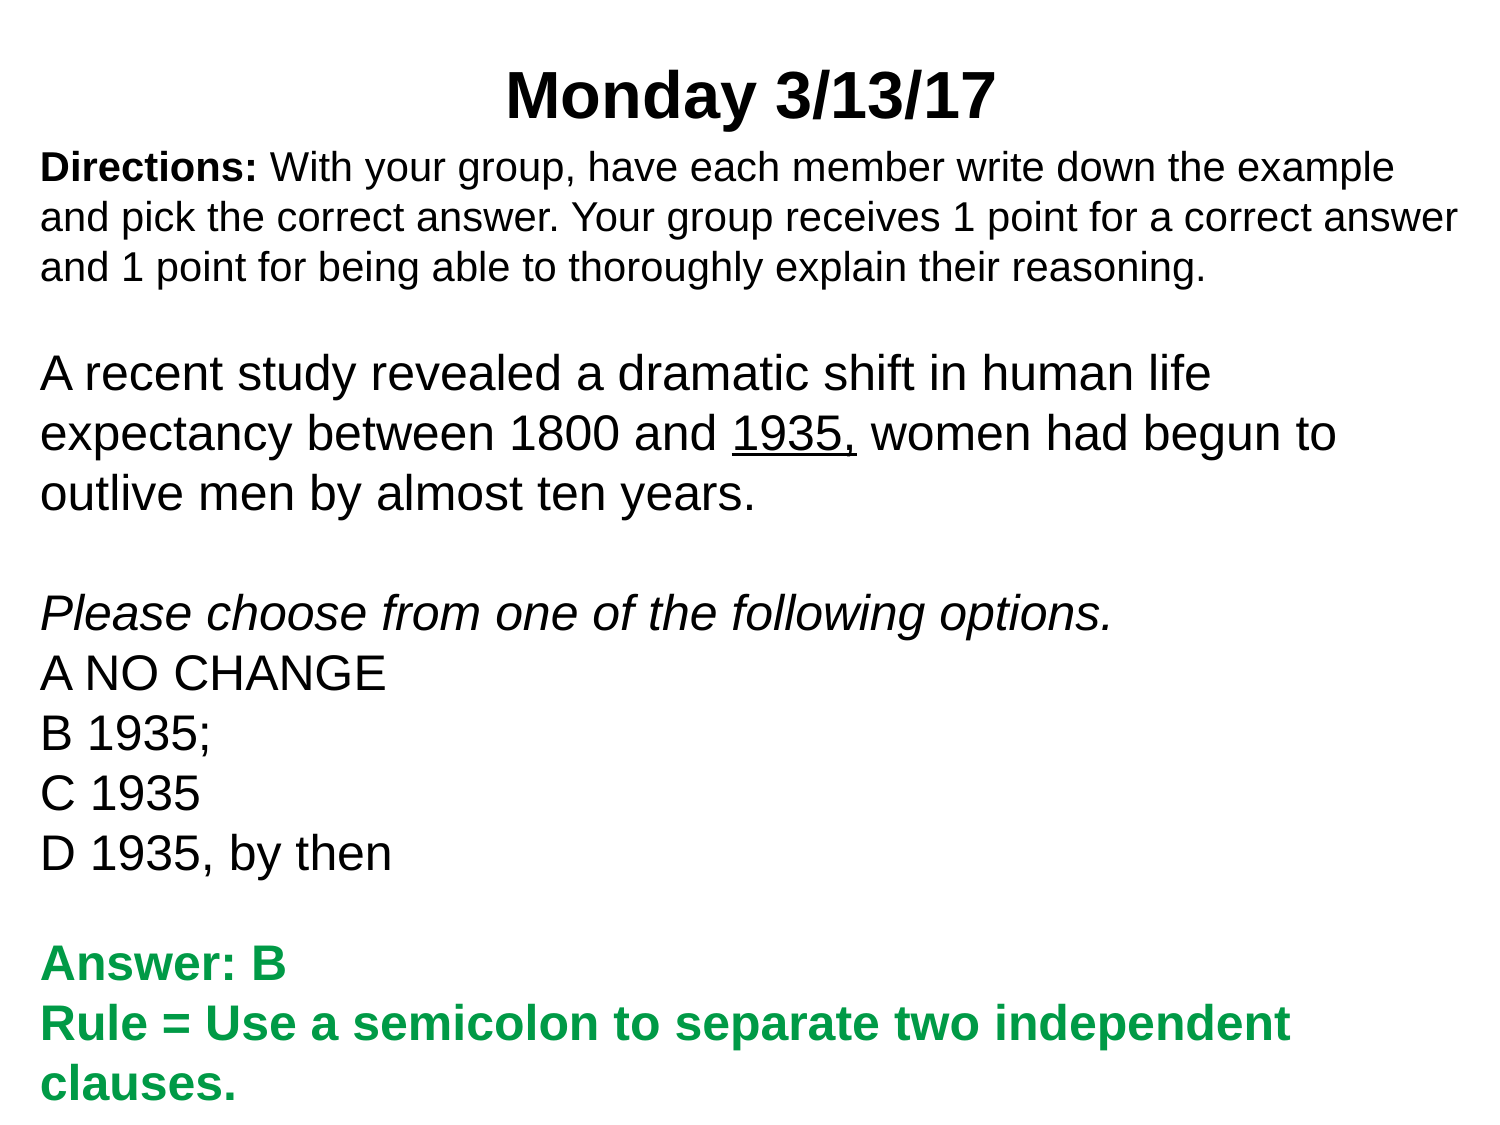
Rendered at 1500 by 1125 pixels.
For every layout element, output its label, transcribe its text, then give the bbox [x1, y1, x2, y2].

list Directions: With your group, have each member write down the example and pick the correct answer. Your group receives 1 point for a correct answer and 1 point for being able to thoroughly explain their reasoning. A recent study revealed a dramatic shift in human life expectancy between 1800 and 1935, women had begun to outlive men by almost ten years. Please choose from one of the following options. A NO CHANGE B 1935; C 1935 D 1935, by then Answer: B Rule = Use a semicolon to separate two independent clauses. [24, 125, 1475, 888]
title Monday 3/13/17 [76, 0, 1427, 125]
